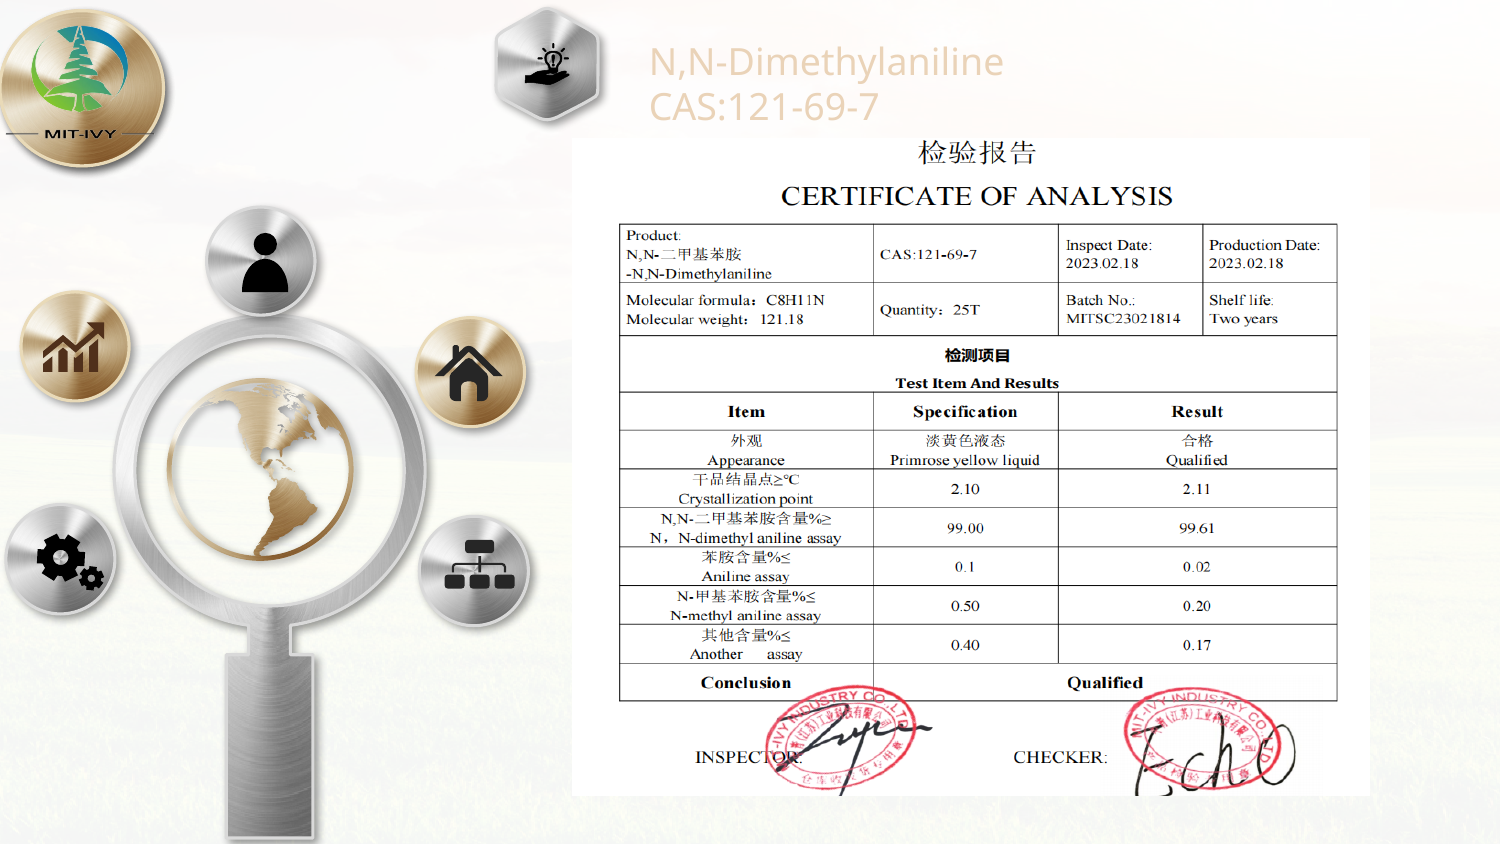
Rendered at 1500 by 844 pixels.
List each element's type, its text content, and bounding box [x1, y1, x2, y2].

text_box [465, 539, 495, 554]
text_box [58, 347, 68, 372]
text_box [43, 356, 53, 372]
text_box [451, 556, 507, 573]
picture [572, 137, 1370, 796]
text_box [414, 315, 527, 429]
text_box N,N-Dimethylaniline CAS:121-69-7 [637, 32, 1431, 156]
text_box [434, 345, 503, 377]
text_box [42, 8, 122, 18]
text_box [164, 376, 356, 563]
text_box [240, 230, 291, 295]
text_box [204, 204, 318, 318]
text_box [495, 8, 599, 120]
text_box [469, 574, 490, 589]
text_box [417, 514, 531, 628]
text_box [89, 338, 99, 372]
text_box [449, 357, 489, 402]
text_box [494, 574, 515, 589]
text_box [18, 289, 132, 404]
picture [0, 20, 170, 151]
text_box [3, 502, 118, 617]
text_box [444, 574, 465, 589]
text_box [43, 322, 105, 359]
text_box [34, 531, 107, 593]
text_box [73, 351, 83, 372]
text_box [45, 160, 119, 168]
text_box [111, 315, 428, 841]
